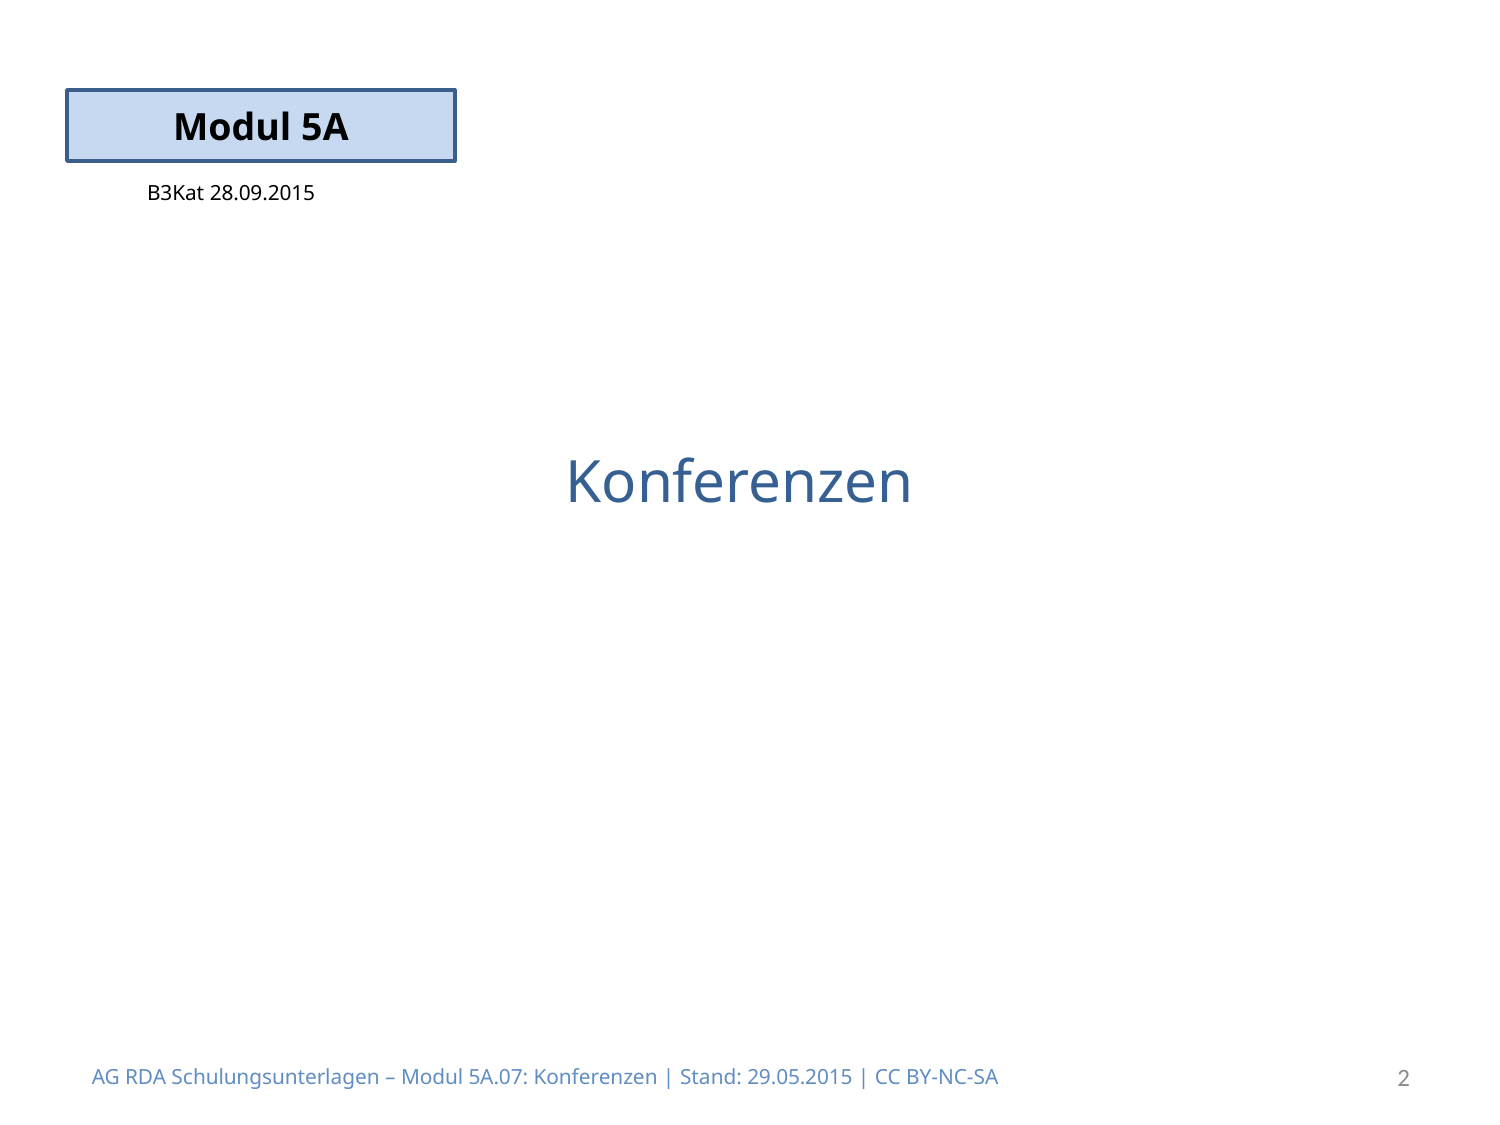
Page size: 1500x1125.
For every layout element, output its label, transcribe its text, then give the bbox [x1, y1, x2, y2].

slide_number 2 [1353, 1046, 1425, 1106]
title Konferenzen [64, 420, 1415, 609]
footer AG RDA Schulungsunterlagen – Modul 5A.07: Konferenzen | Stand: 29.05.2015 | CC BY-NC-SA [76, 1046, 1353, 1106]
text_box Modul 5A [65, 88, 457, 163]
text_box B3Kat 28.09.2015 [132, 172, 461, 213]
